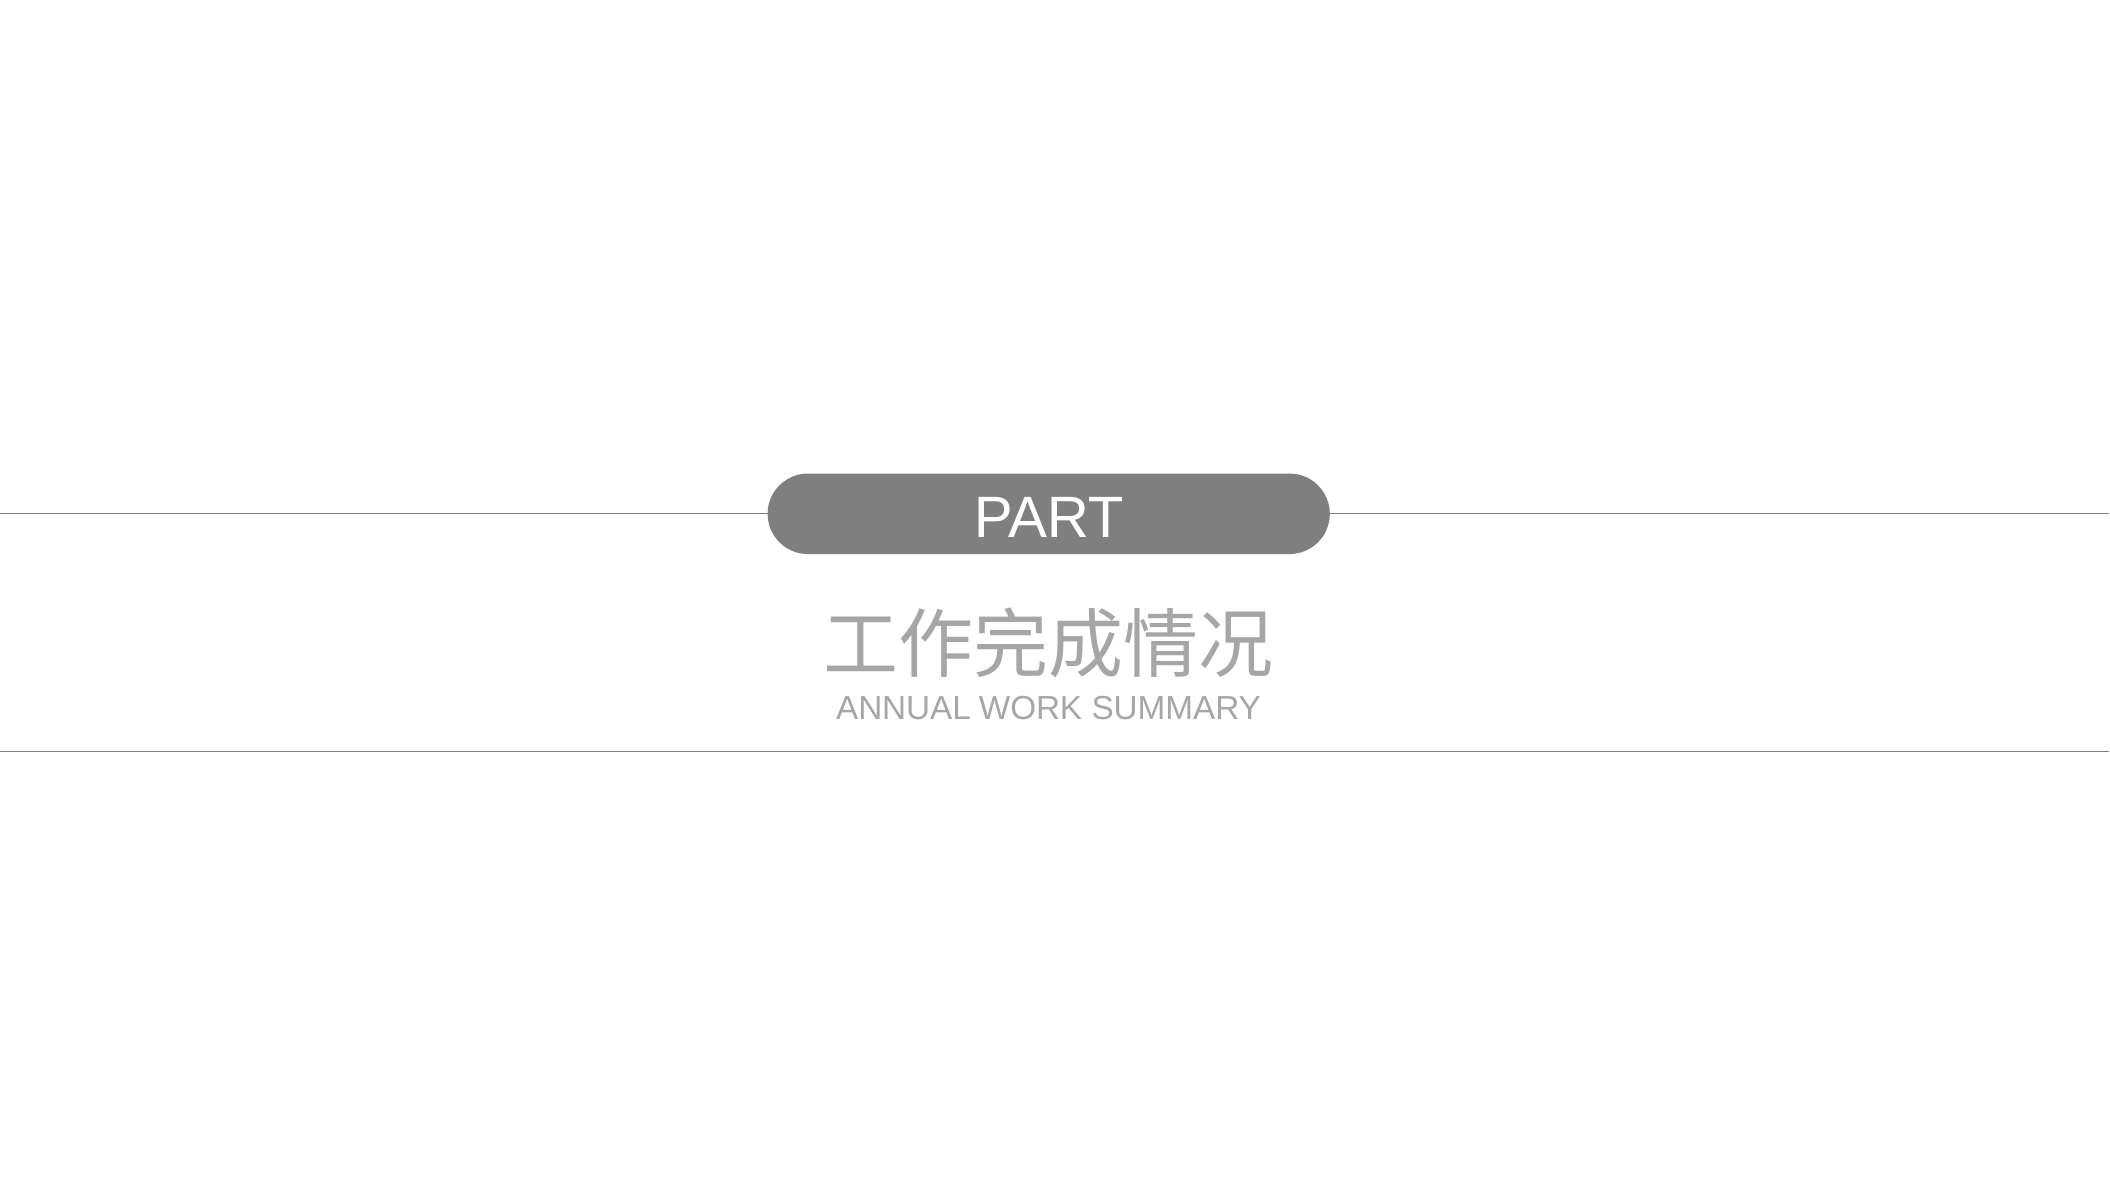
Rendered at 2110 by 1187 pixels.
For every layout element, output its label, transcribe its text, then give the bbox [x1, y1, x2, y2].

text_box PART [767, 514, 1330, 555]
text_box PART [767, 473, 1330, 513]
